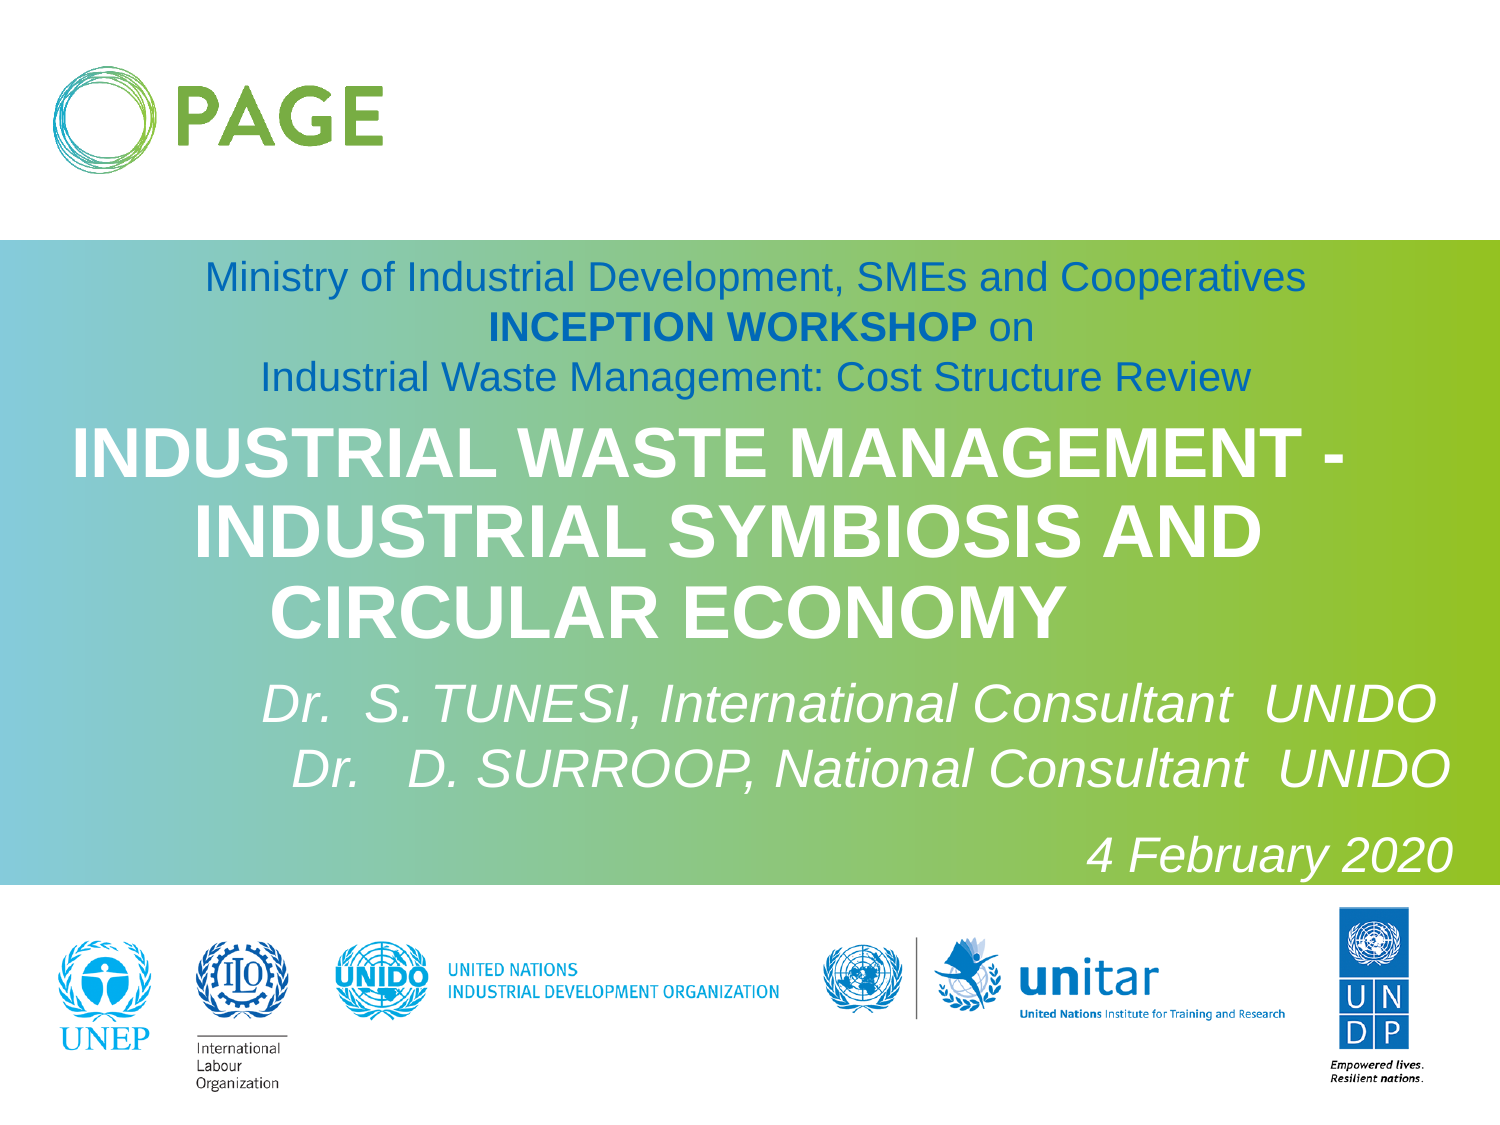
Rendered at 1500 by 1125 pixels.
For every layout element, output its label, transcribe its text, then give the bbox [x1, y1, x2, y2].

picture [0, 240, 1500, 885]
title Industrial Waste Management - Industrial Symbiosis and Circular Economy [0, 408, 1452, 615]
text_box Ministry of Industrial Development, SMEs and Cooperatives Inception Workshop on Industrial Waste Management: Cost Structure Review [72, 242, 1452, 408]
picture [27, 900, 1473, 1107]
picture [53, 66, 383, 174]
list Dr. S. Tunesi, International Consultant UNIDO Dr. D. Surroop, National Consultant UNIDO 4 February 2020 [74, 660, 1469, 898]
